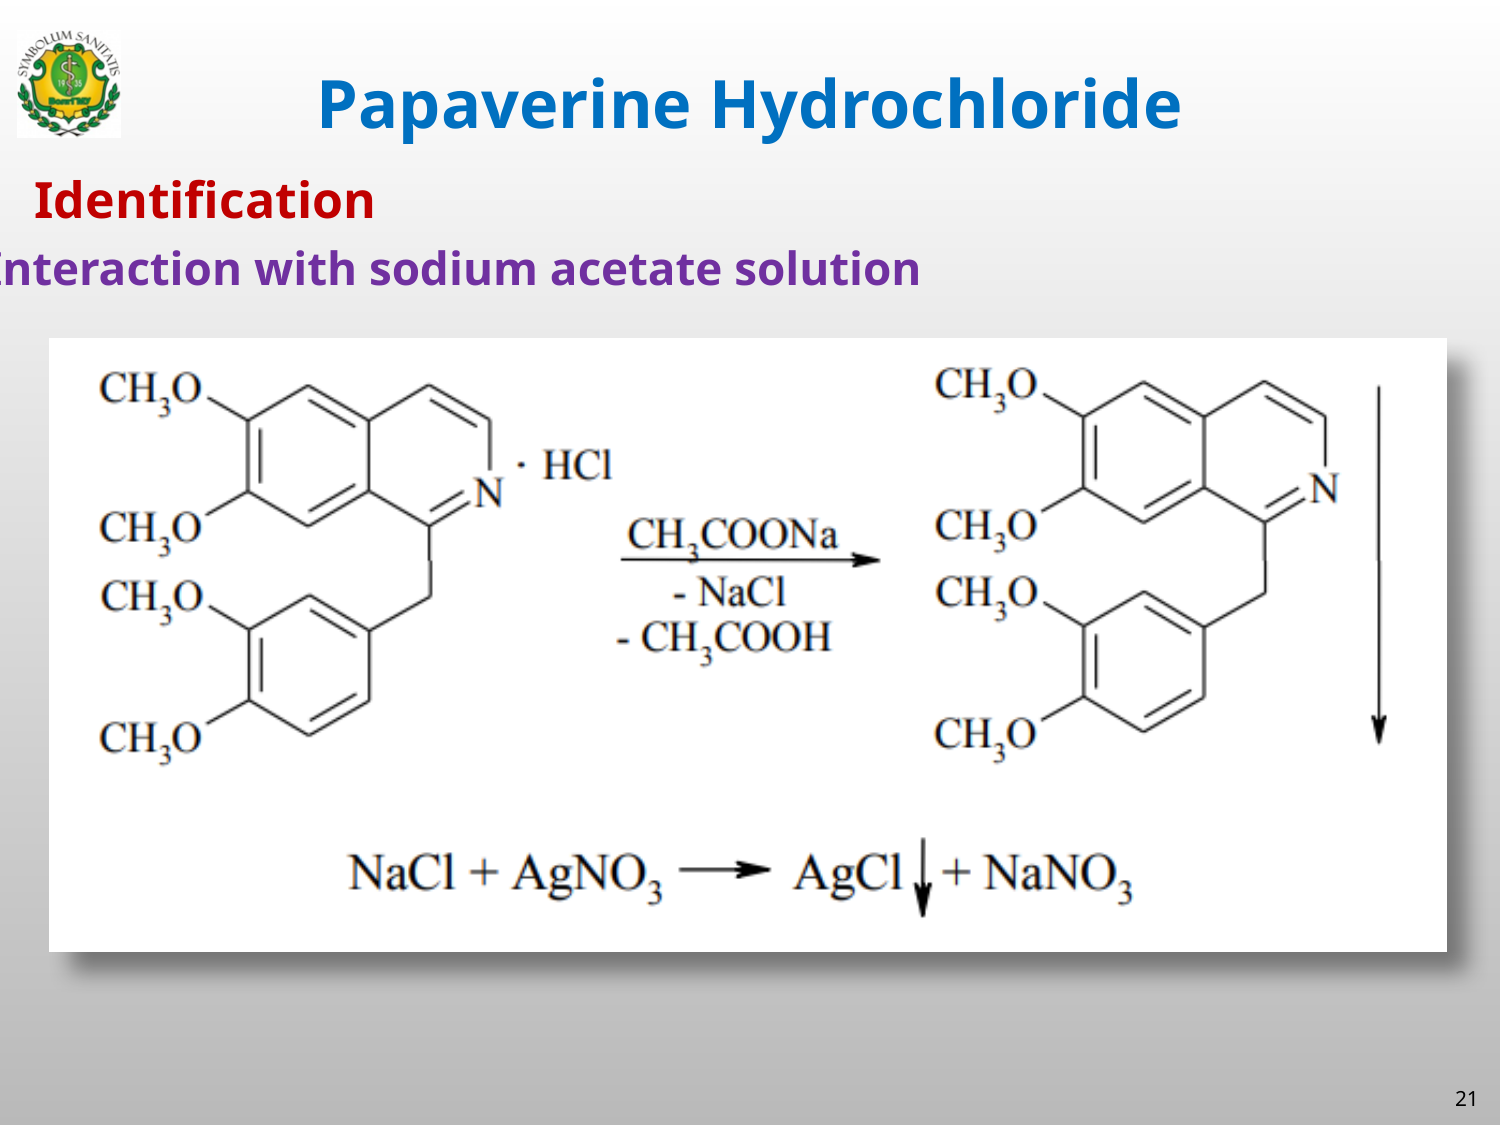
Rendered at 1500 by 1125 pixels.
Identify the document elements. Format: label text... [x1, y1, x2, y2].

slide_number 21 [1399, 1069, 1494, 1125]
text_box Identification [19, 160, 391, 231]
text_box 5. Interaction with sodium acetate solution [0, 231, 1083, 302]
picture [49, 338, 1448, 953]
text_box Papaverine Hydrochloride [159, 54, 1341, 150]
picture [17, 30, 121, 139]
